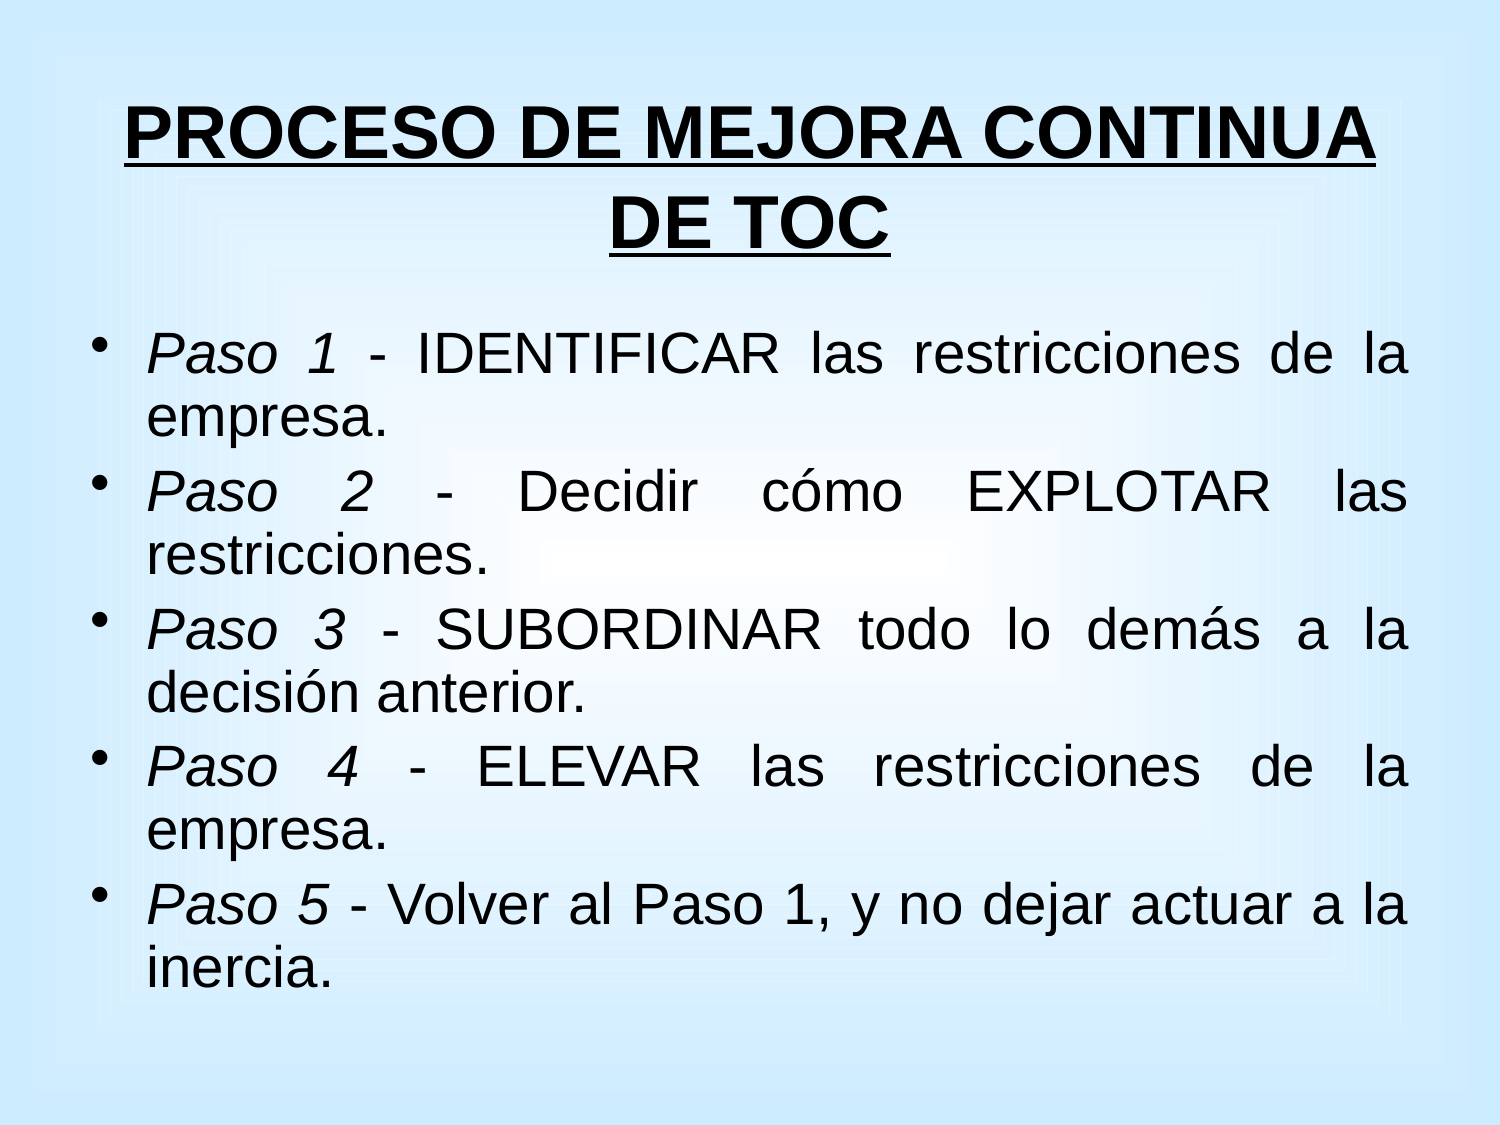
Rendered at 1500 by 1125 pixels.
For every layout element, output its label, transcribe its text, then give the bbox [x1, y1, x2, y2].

list Paso 1 - IDENTIFICAR las restricciones de la empresa. Paso 2 - Decidir cómo EXPLOTAR las restricciones. Paso 3 - SUBORDINAR todo lo demás a la decisión anterior. Paso 4 - ELEVAR las restricciones de la empresa. Paso 5 - Volver al Paso 1, y no dejar actuar a la inercia. [74, 315, 1426, 1059]
title PROCESO DE MEJORA CONTINUA DE TOC [74, 79, 1426, 268]
